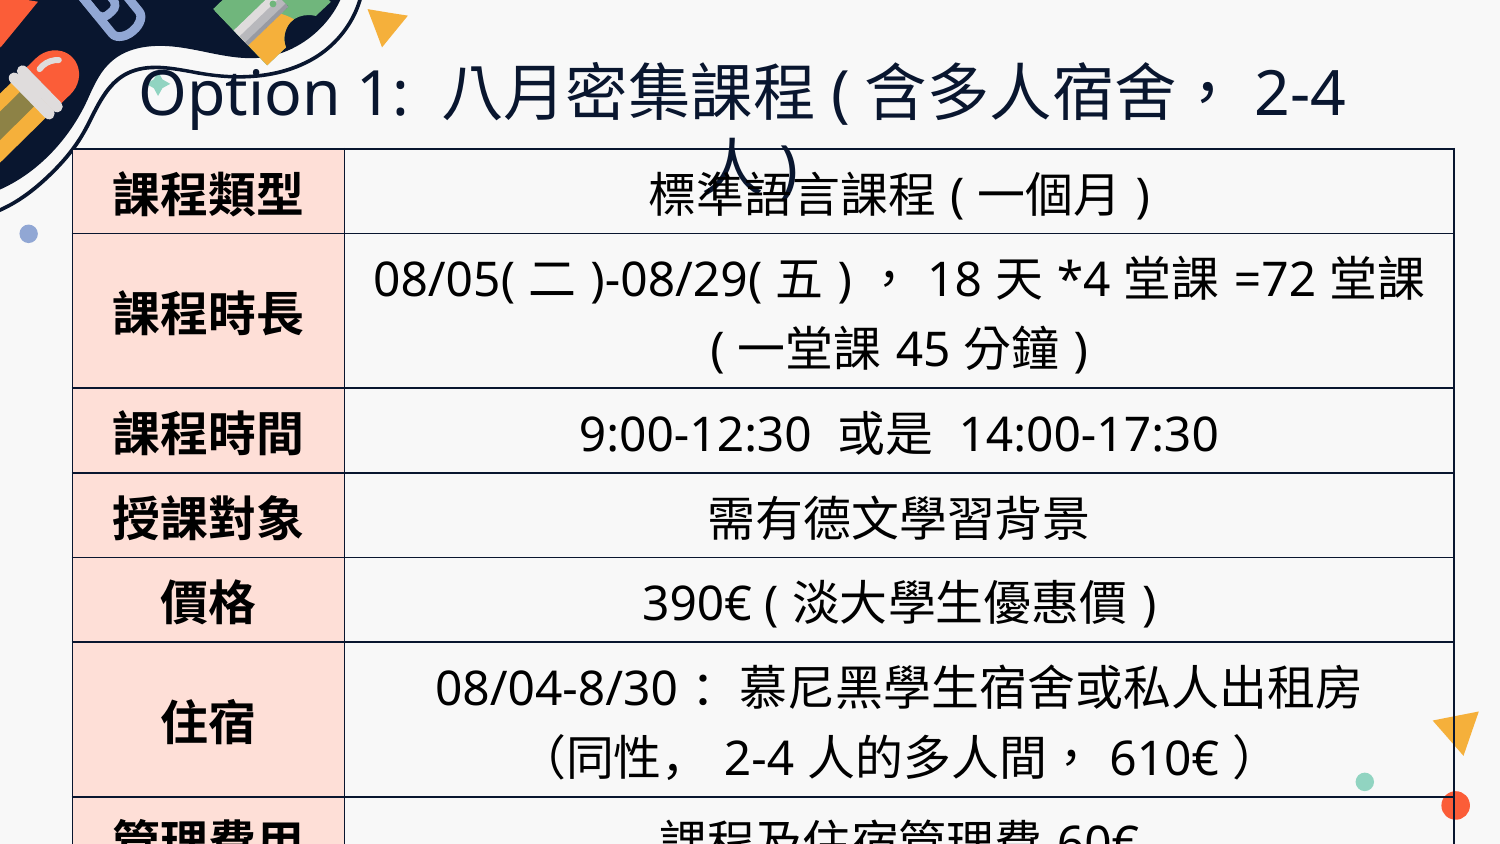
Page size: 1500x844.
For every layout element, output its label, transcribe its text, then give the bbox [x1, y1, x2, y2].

table_cell 授課對象 [73, 474, 344, 557]
table_header 課程類型 [73, 150, 344, 233]
table_cell 價格 [73, 558, 344, 641]
table_cell 需有德文學習背景 [345, 474, 1453, 557]
table_cell 08/04-8/30：慕尼黑學生宿舍或私人出租房 （同性，2-4人的多人間，610€） [345, 643, 1453, 796]
table_cell 9:00-12:30 或是 14:00-17:30 [345, 389, 1453, 472]
table_cell 管理費用 [73, 798, 344, 844]
text_box Option 1: 八月密集課程(含多人宿舍，2-4人) [118, 38, 1382, 133]
table_cell 課程時間 [73, 389, 344, 472]
table_cell 課程時長 [73, 234, 344, 387]
table_header 標準語言課程(一個月) [345, 150, 1453, 233]
table_cell 390€ (淡大學生優惠價) [345, 558, 1453, 641]
table_cell 08/05(二)-08/29(五)，18天*4堂課=72堂課 (一堂課45分鐘) [345, 234, 1453, 387]
table_cell 住宿 [73, 643, 344, 796]
table_cell 課程及住宿管理費60€ [345, 798, 1453, 844]
